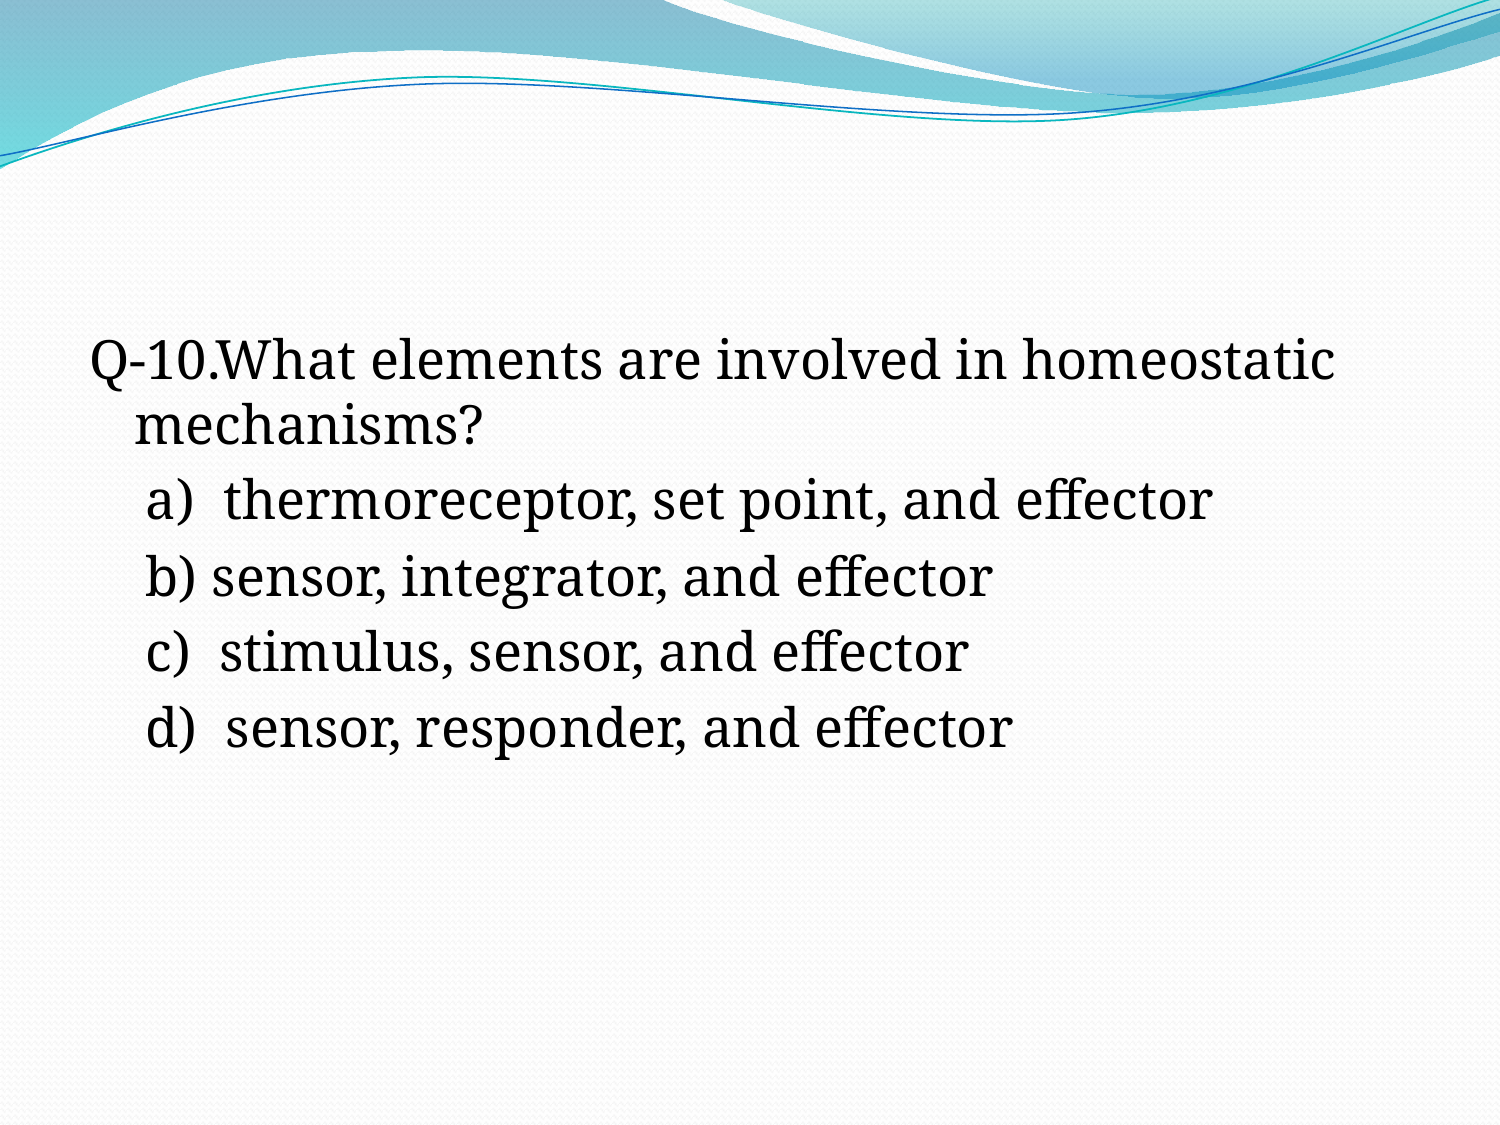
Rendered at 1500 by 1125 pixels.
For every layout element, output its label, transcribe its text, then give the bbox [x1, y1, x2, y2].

list Q-10.What elements are involved in homeostatic mechanisms? a) thermoreceptor, set point, and effector b) sensor, integrator, and effector c) stimulus, sensor, and effector d) sensor, responder, and effector [75, 317, 1425, 1038]
